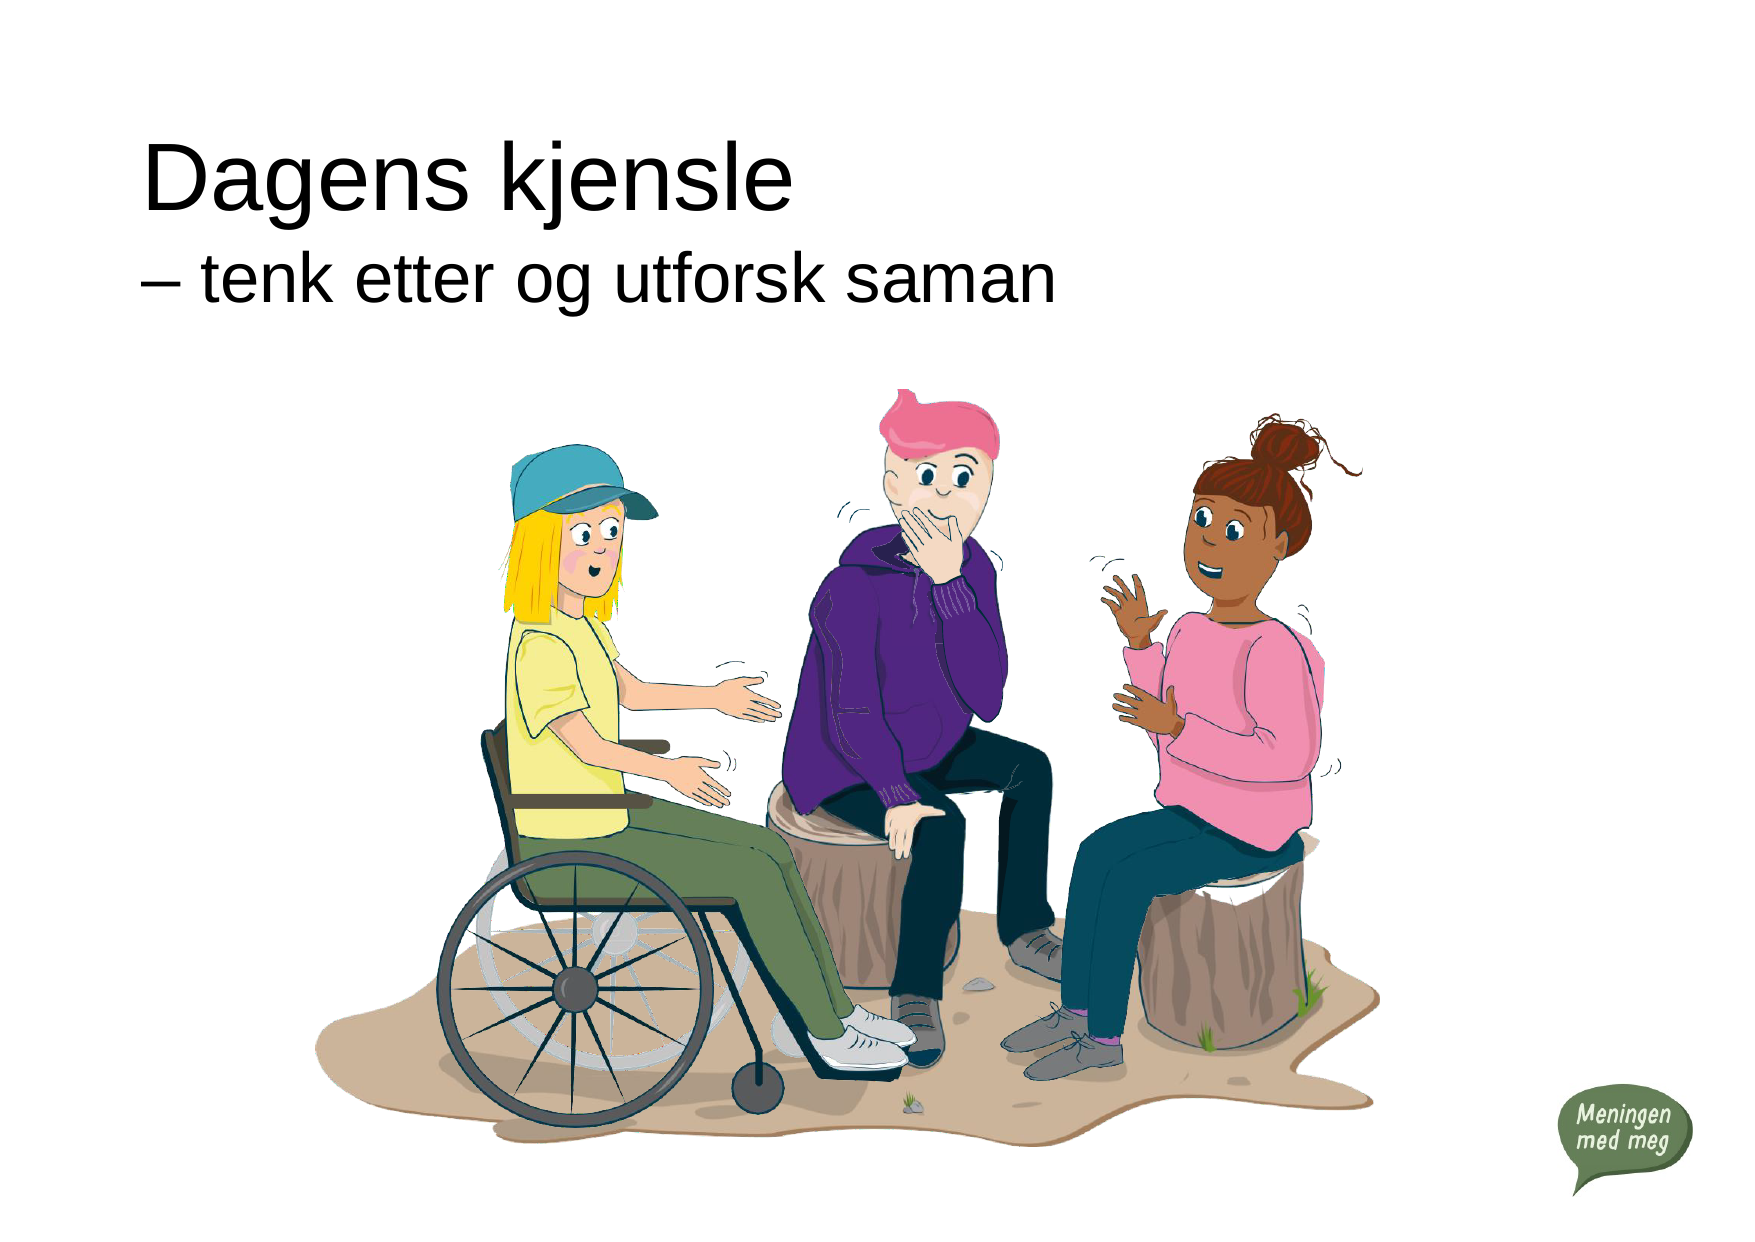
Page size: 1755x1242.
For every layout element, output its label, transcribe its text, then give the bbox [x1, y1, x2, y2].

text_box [315, 388, 1380, 1147]
picture [1557, 1083, 1693, 1197]
text_box – tenk etter og utforsk saman [139, 229, 1120, 317]
title Dagens kjensle [139, 317, 878, 322]
title Dagens kjensle [139, 112, 878, 229]
